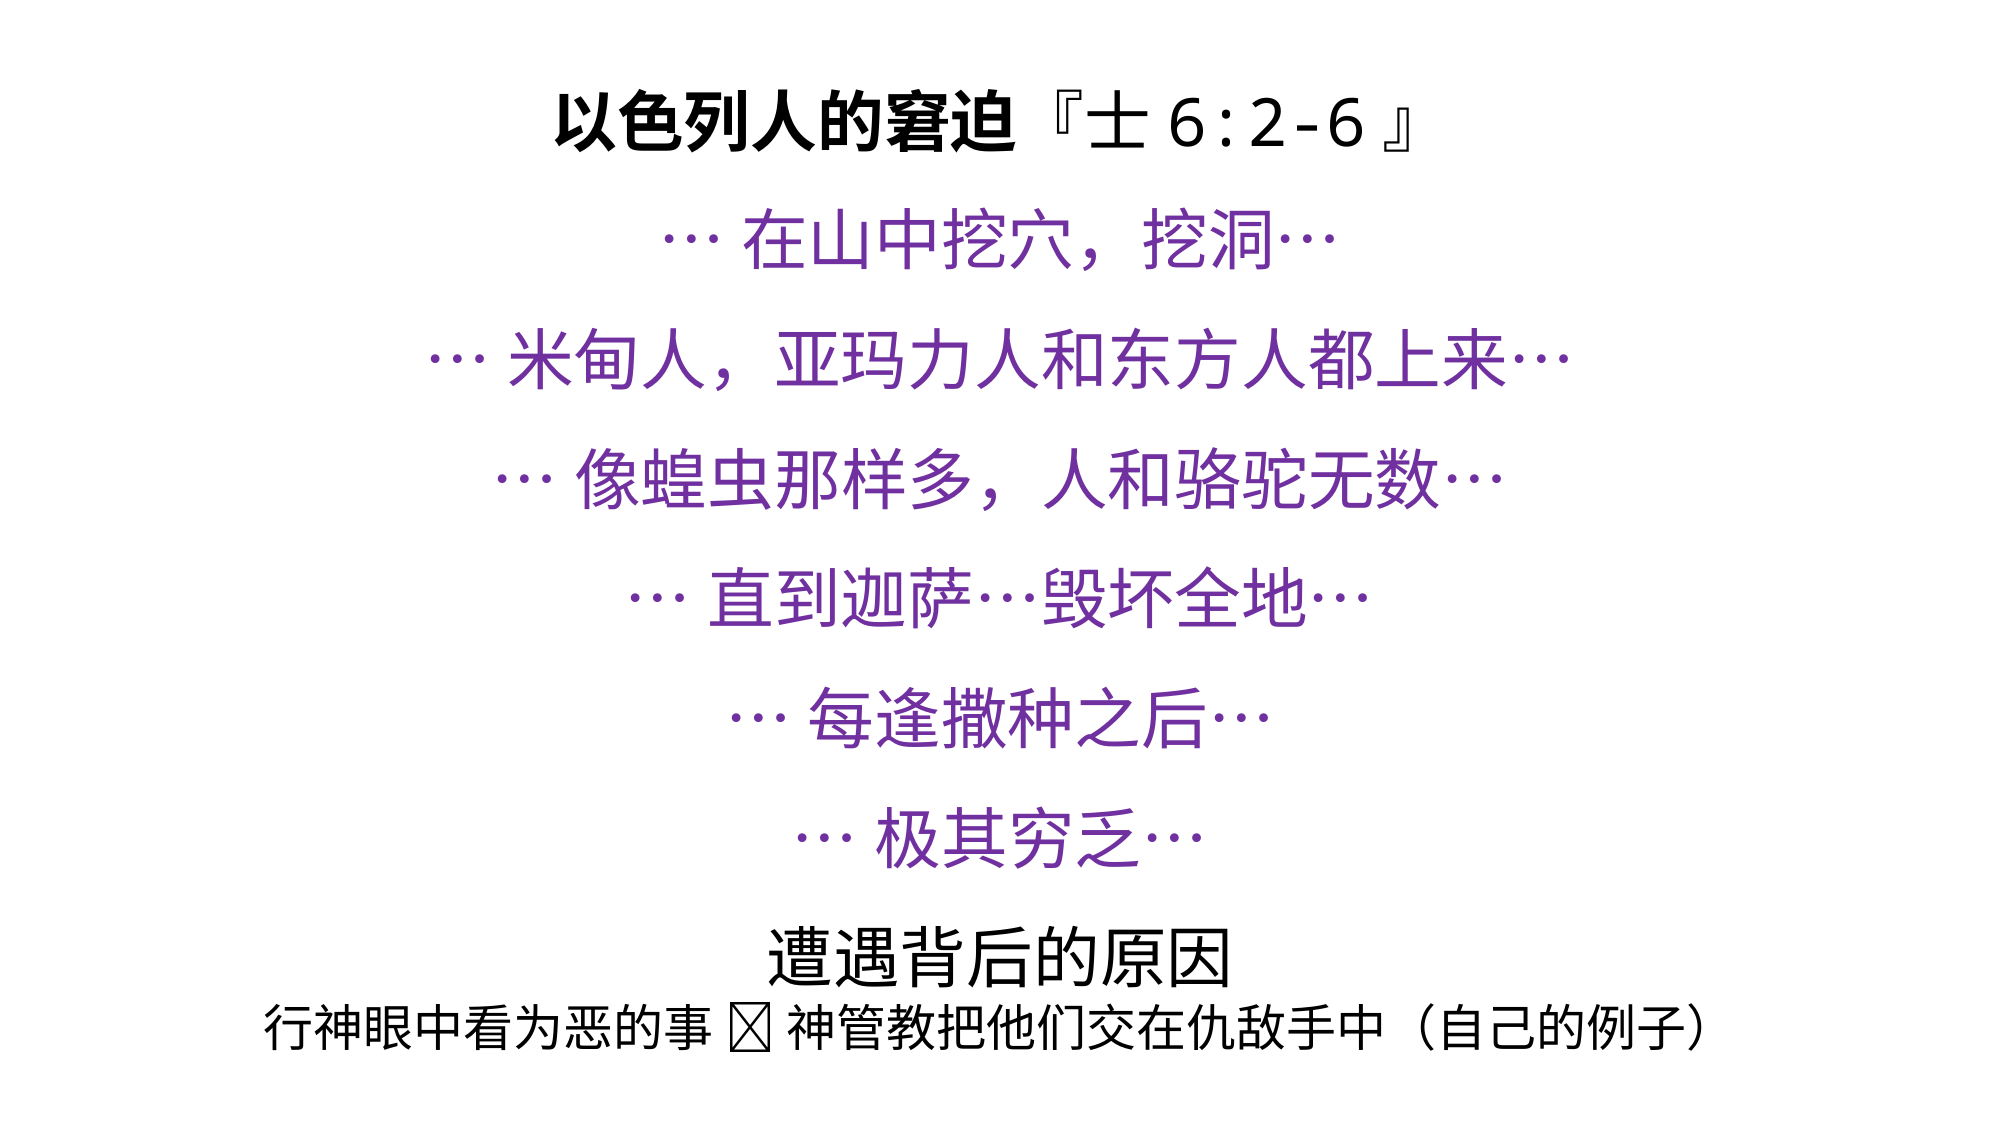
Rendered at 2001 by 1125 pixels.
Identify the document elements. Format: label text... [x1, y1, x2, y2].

text_box …米甸人，亚玛力人和东方人都上来… [0, 310, 2000, 406]
text_box …每逢撒种之后… [0, 669, 2000, 765]
text_box …极其穷乏… [0, 789, 2000, 884]
text_box …在山中挖穴，挖洞… [0, 191, 2000, 286]
text_box 以色列人的窘迫『士6:2-6』 [0, 72, 2000, 167]
text_box 遭遇背后的原因 行神眼中看为恶的事  神管教把他们交在仇敌手中（自己的例子） [0, 908, 2000, 1064]
text_box …直到迦萨…毁坏全地… [0, 549, 2000, 645]
text_box …像蝗虫那样多，人和骆驼无数… [0, 430, 2000, 525]
